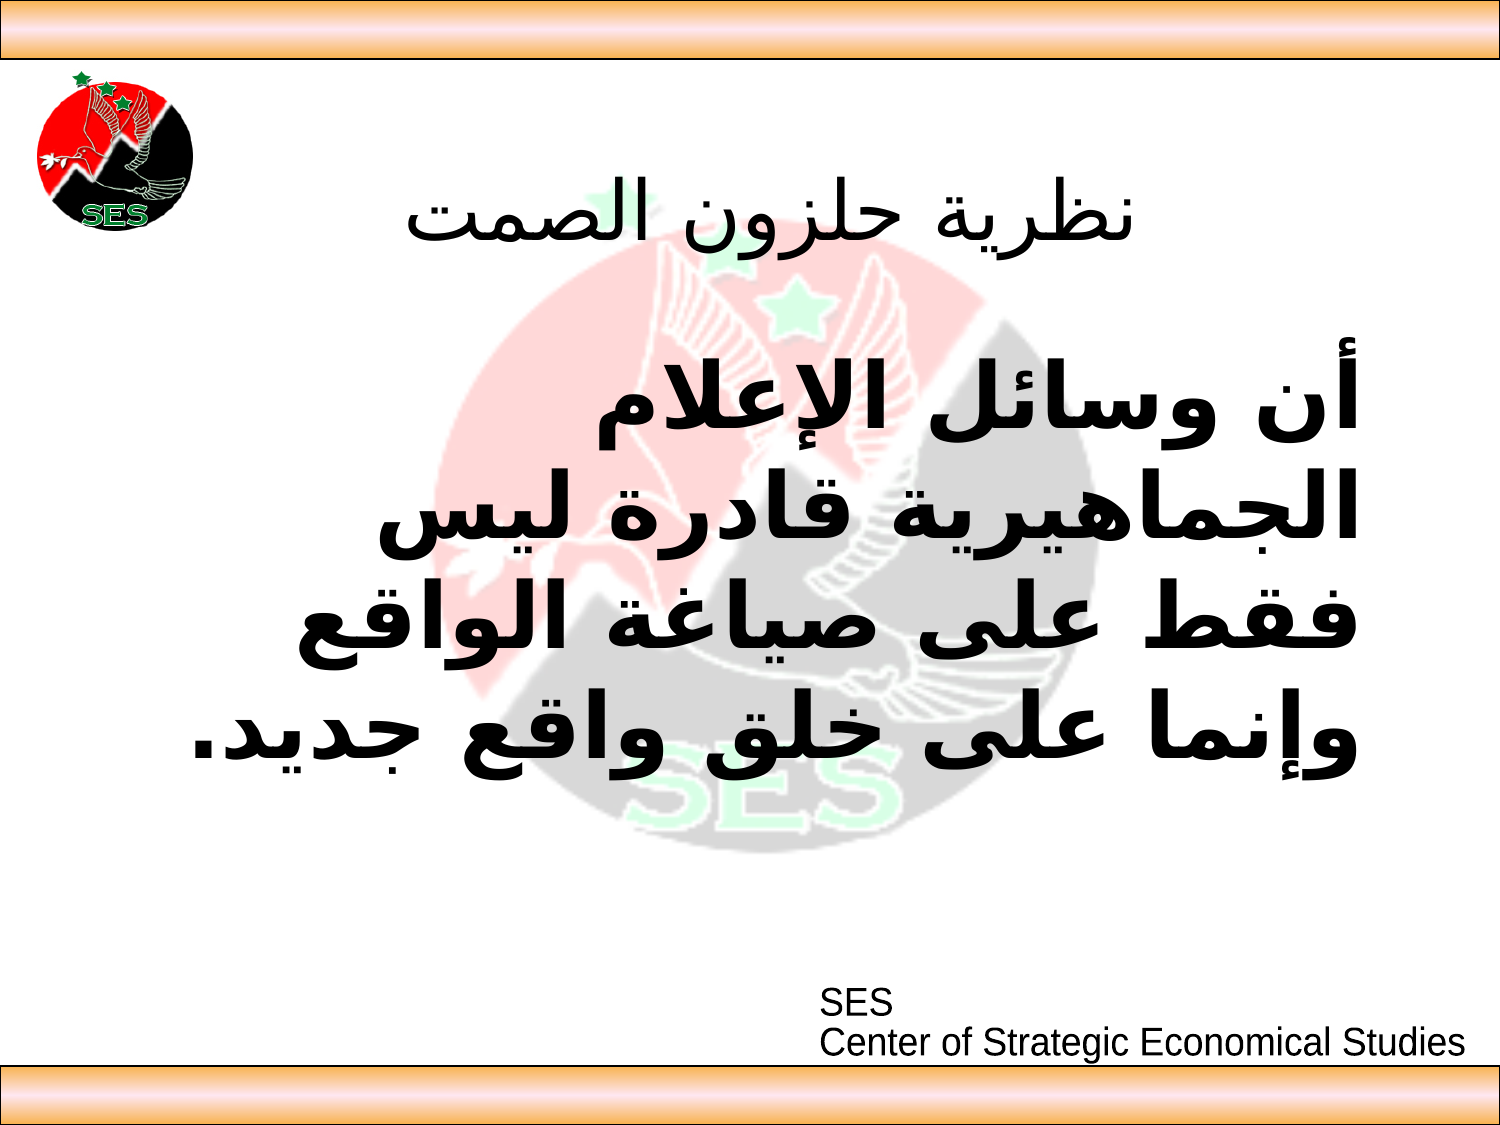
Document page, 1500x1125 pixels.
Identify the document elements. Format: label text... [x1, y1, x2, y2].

text_box [0, 1065, 1500, 1125]
picture [0, 62, 226, 238]
text_box [0, 0, 1500, 60]
picture [274, 137, 1238, 887]
text_box نظرية حلزون الصمت أن وسائل الإعلام الجماهيرية قادرة ليس فقط على صياغة الواقع وإنما على خلق واقع جديد. [162, 149, 1380, 1065]
